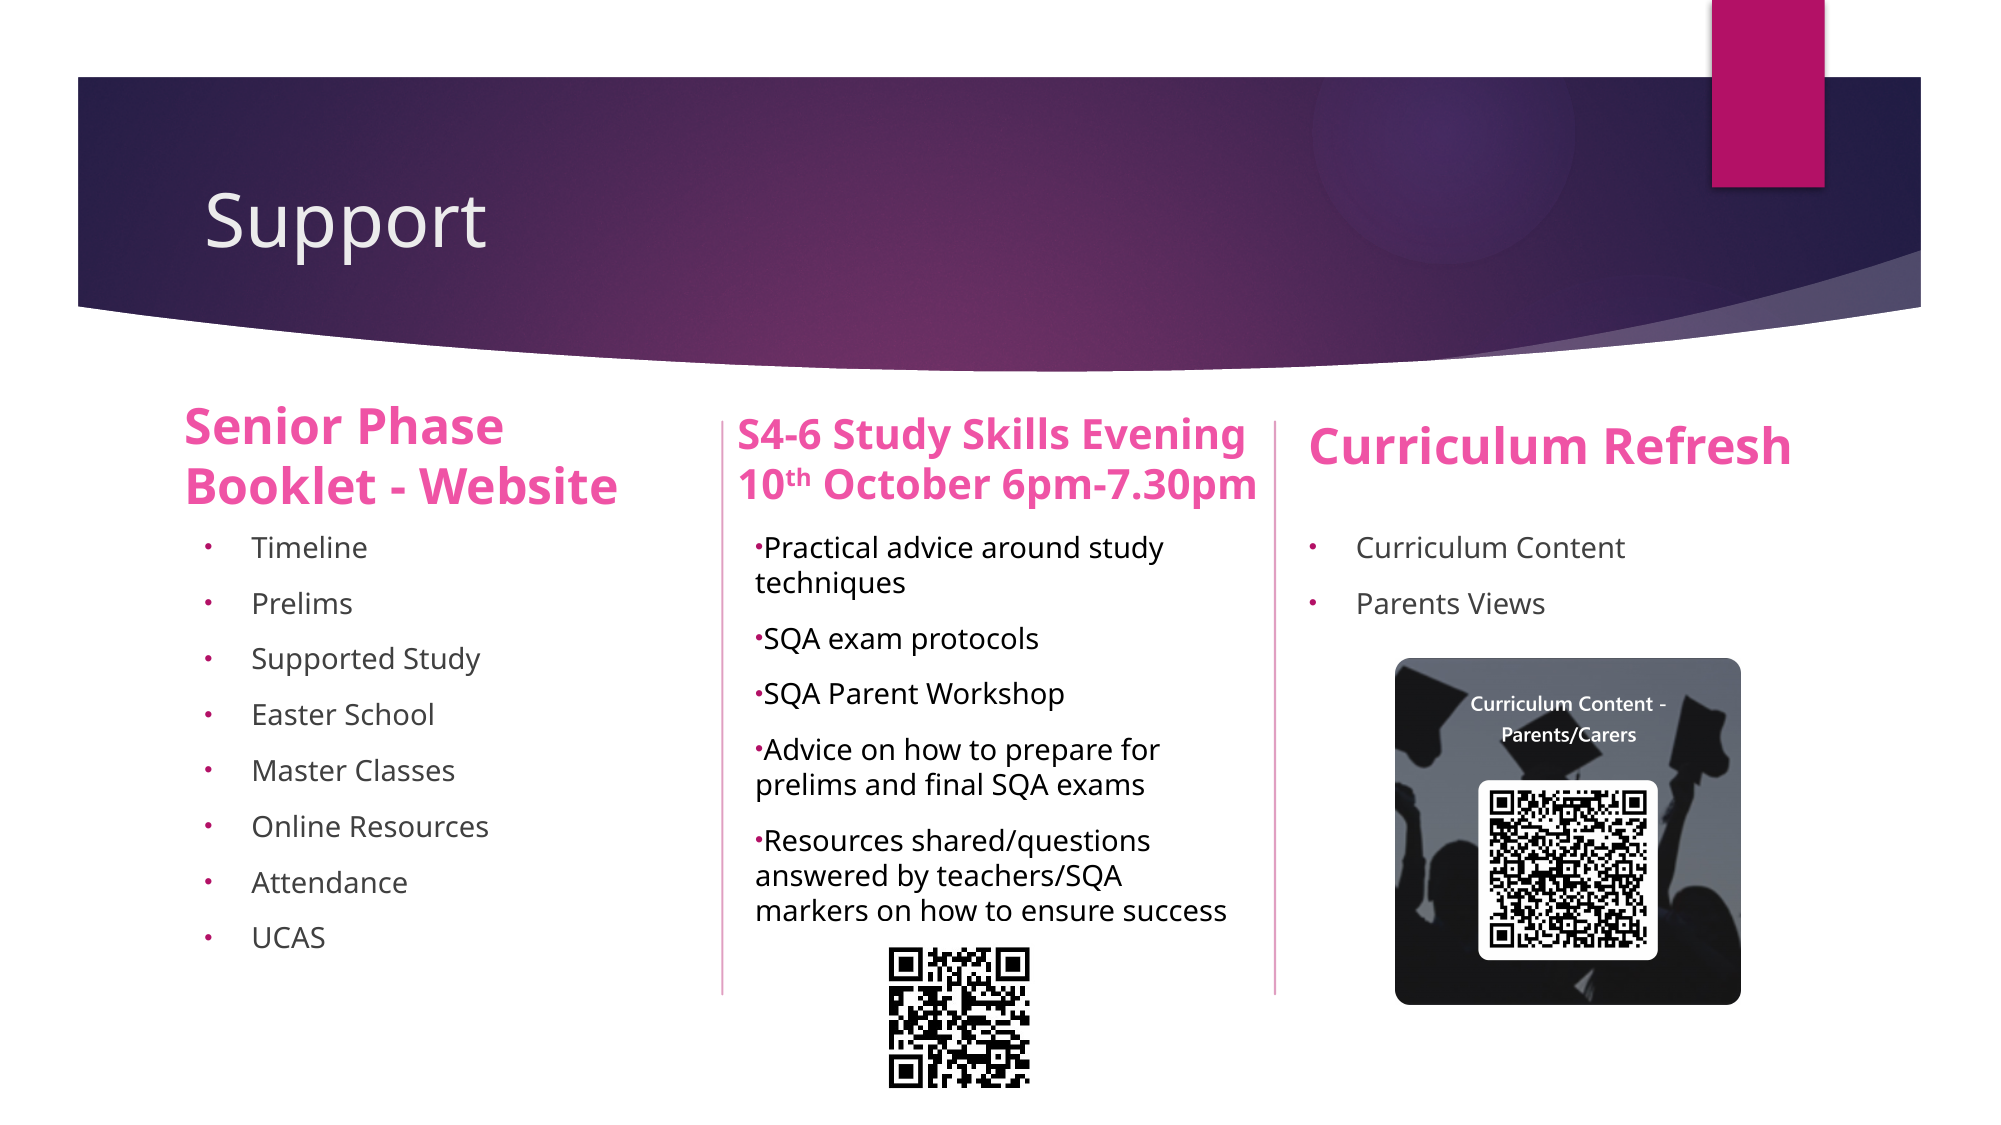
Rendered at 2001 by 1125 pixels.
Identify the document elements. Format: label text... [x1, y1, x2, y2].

picture [856, 921, 1051, 1101]
list Practical advice around study techniques SQA exam protocols SQA Parent Workshop Advice on how to prepare for prelims and final SQA exams Resources shared/questions answered by teachers/SQA markers on how to ensure success [740, 521, 1257, 989]
list S4-6 Study Skills Evening 10th October 6pm-7.30pm [722, 382, 1294, 516]
list Senior Phase Booklet - Website [169, 405, 685, 522]
picture [1394, 658, 1741, 1005]
list Timeline Prelims Supported Study Easter School Master Classes Online Resources Attendance UCAS [189, 521, 705, 989]
list Curriculum Content Parents Views [1294, 521, 1810, 1072]
list Curriculum Refresh [1293, 389, 1810, 483]
title Support [189, 159, 1638, 276]
